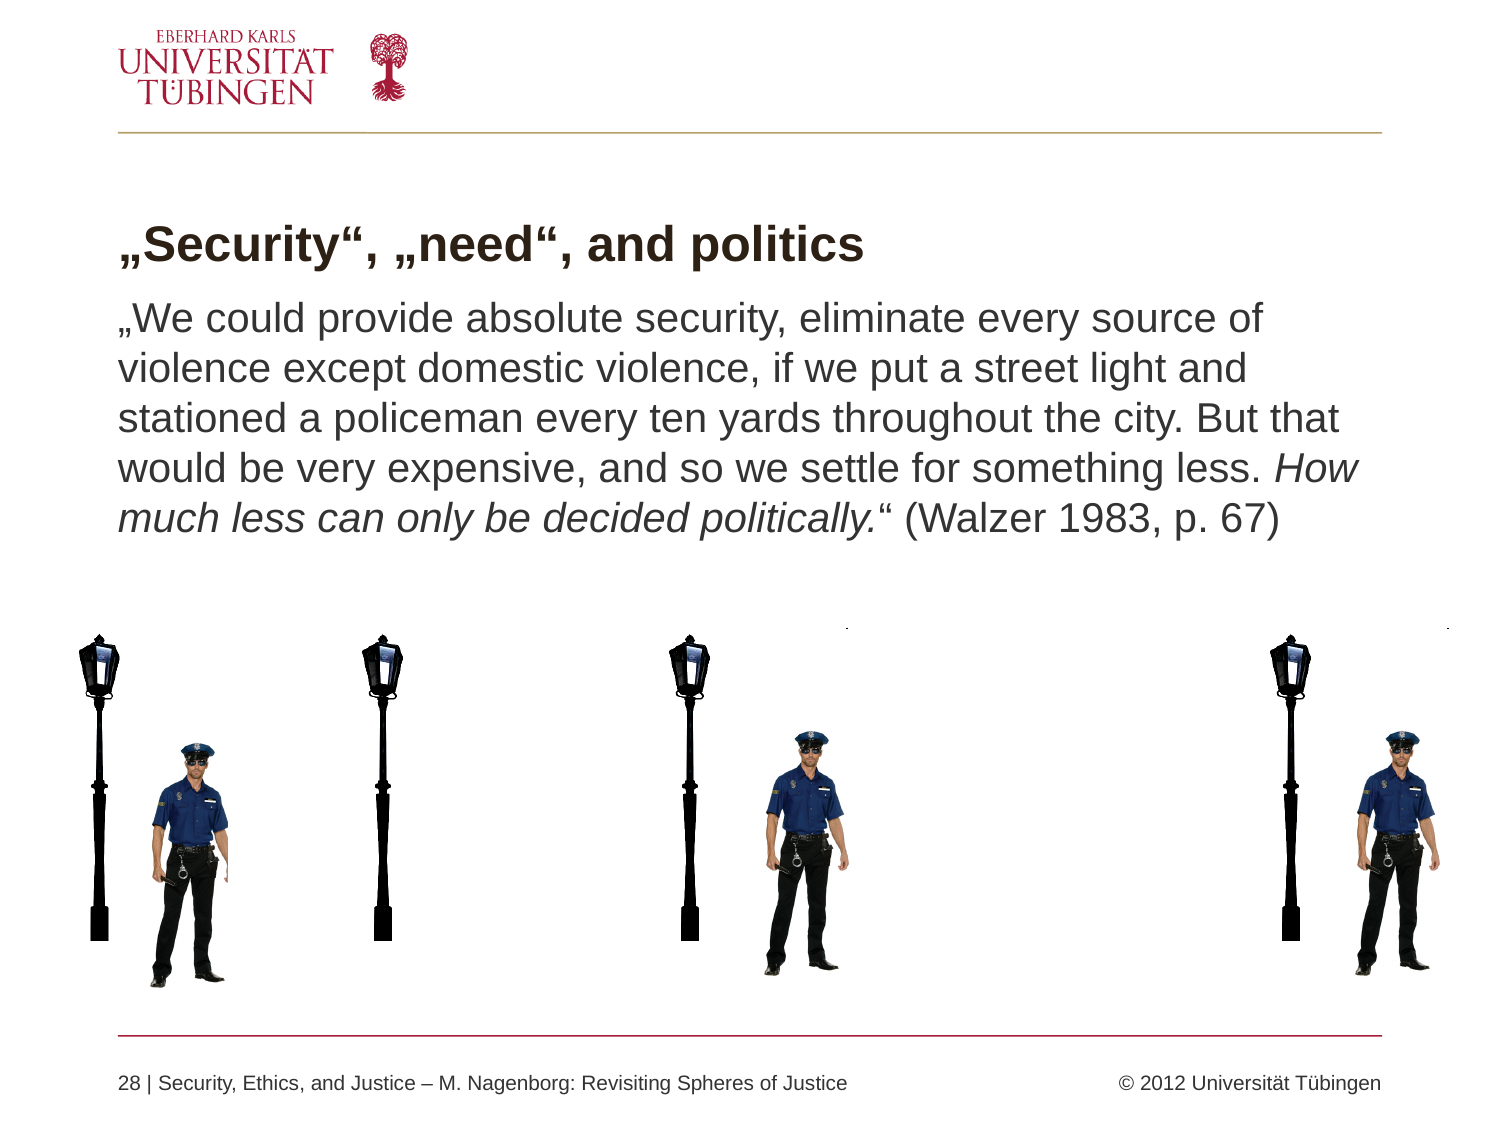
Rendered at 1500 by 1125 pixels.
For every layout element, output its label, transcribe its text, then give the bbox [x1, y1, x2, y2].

title „Security“, „need“, and politics [117, 211, 1382, 273]
picture [1136, 627, 1458, 980]
list „We could provide absolute security, eliminate every source of violence except domestic violence, if we put a street light and stationed a policeman every ten yards throughout the city. But that would be very expensive, and so we settle for something less. How much less can only be decided politically.“ (Walzer 1983, p. 67) [117, 290, 1383, 1006]
picture [0, 627, 867, 991]
picture [117, 29, 408, 105]
text_box 28 | Security, Ethics, and Justice – M. Nagenborg: Revisiting Spheres of Justice © 2012 Universität Tübingen [117, 1069, 1383, 1095]
